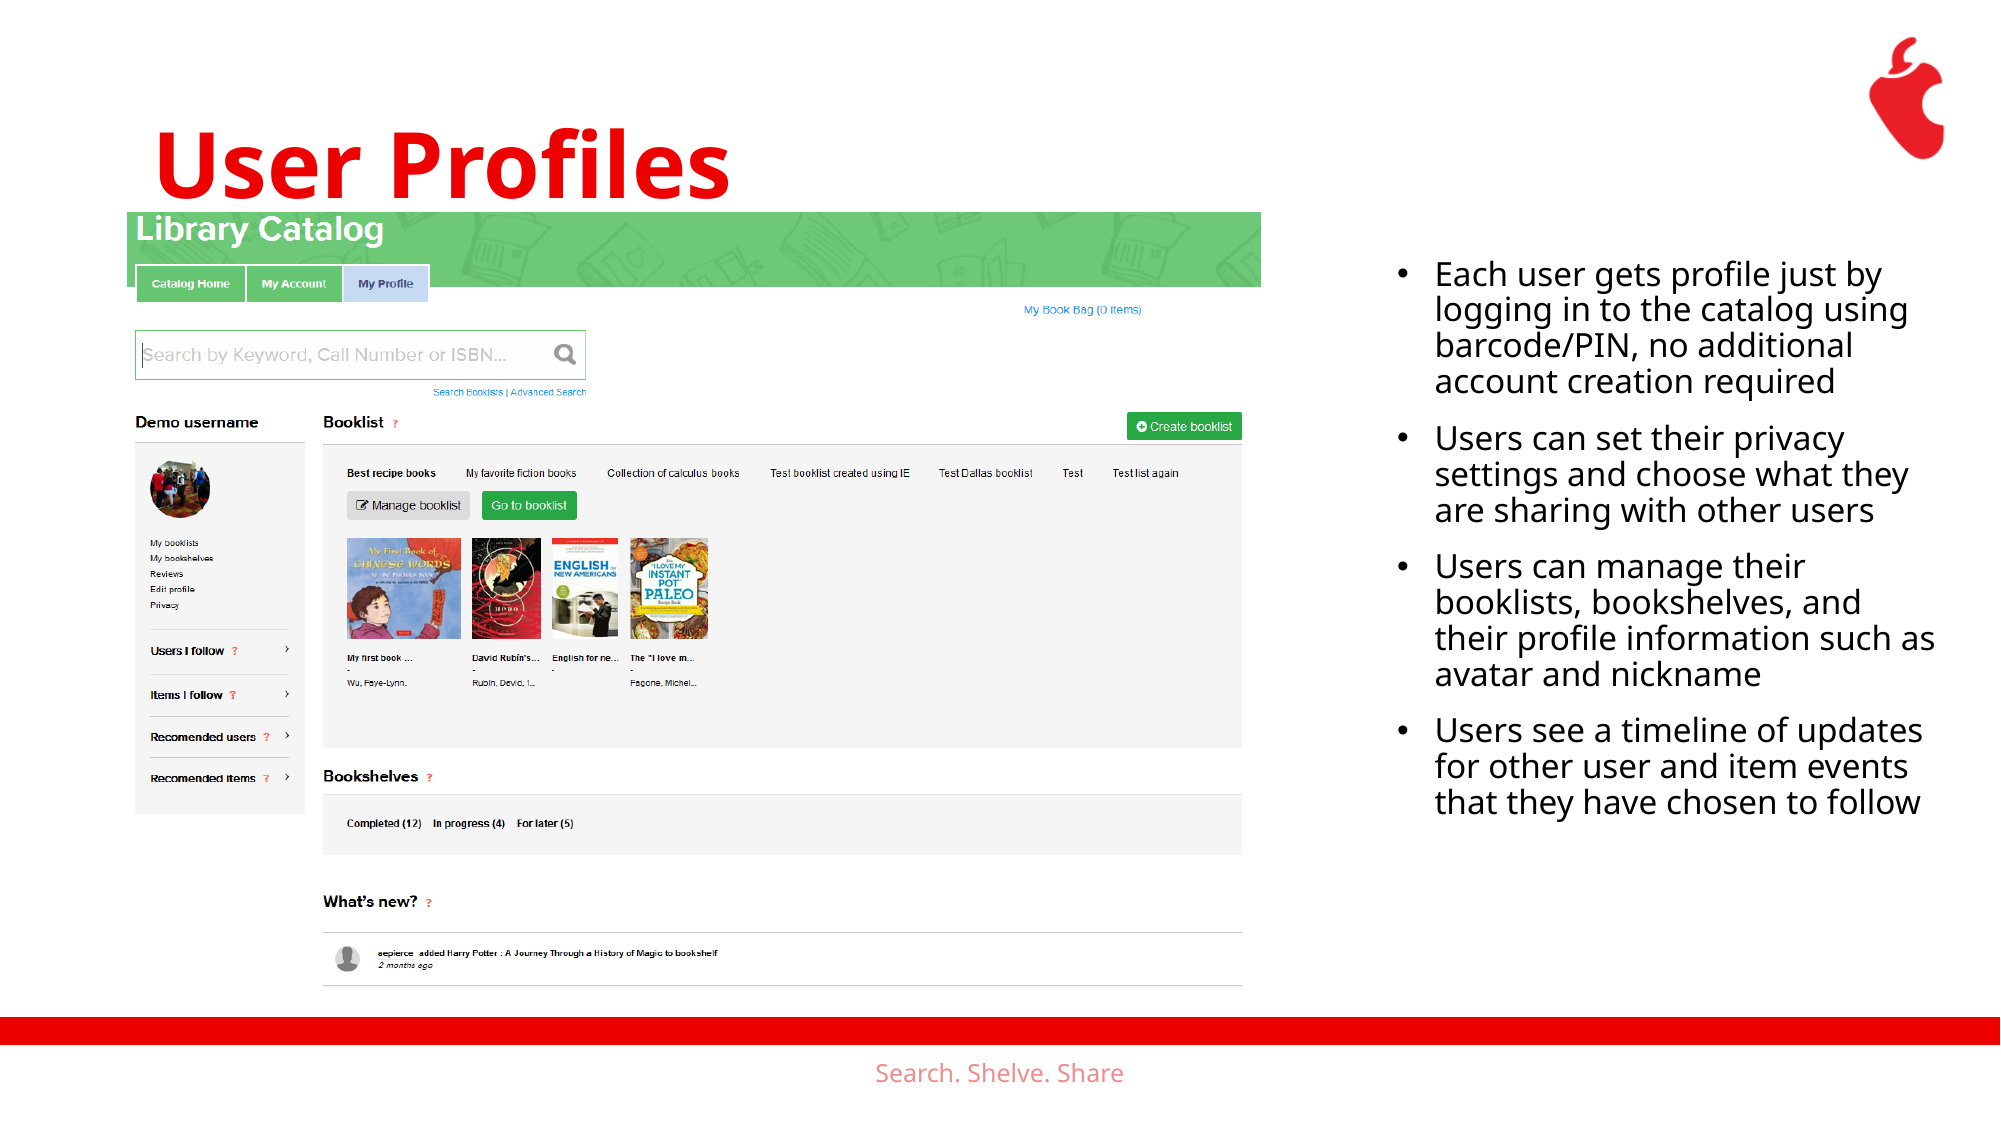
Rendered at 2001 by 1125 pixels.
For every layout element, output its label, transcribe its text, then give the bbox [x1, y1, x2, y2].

picture [1862, 20, 1952, 168]
picture [127, 212, 1261, 1016]
title User Profiles [137, 59, 1863, 278]
footer Search. Shelve. Share [662, 1042, 1338, 1103]
list Each user gets profile just by logging in to the catalog using barcode/PIN, no additional account creation required Users can set their privacy settings and choose what they are sharing with other users Users can manage their booklists, bookshelves, and their profile information such as avatar and nickname Users see a timeline of updates for other user and item events that they have chosen to follow [1382, 249, 1958, 964]
